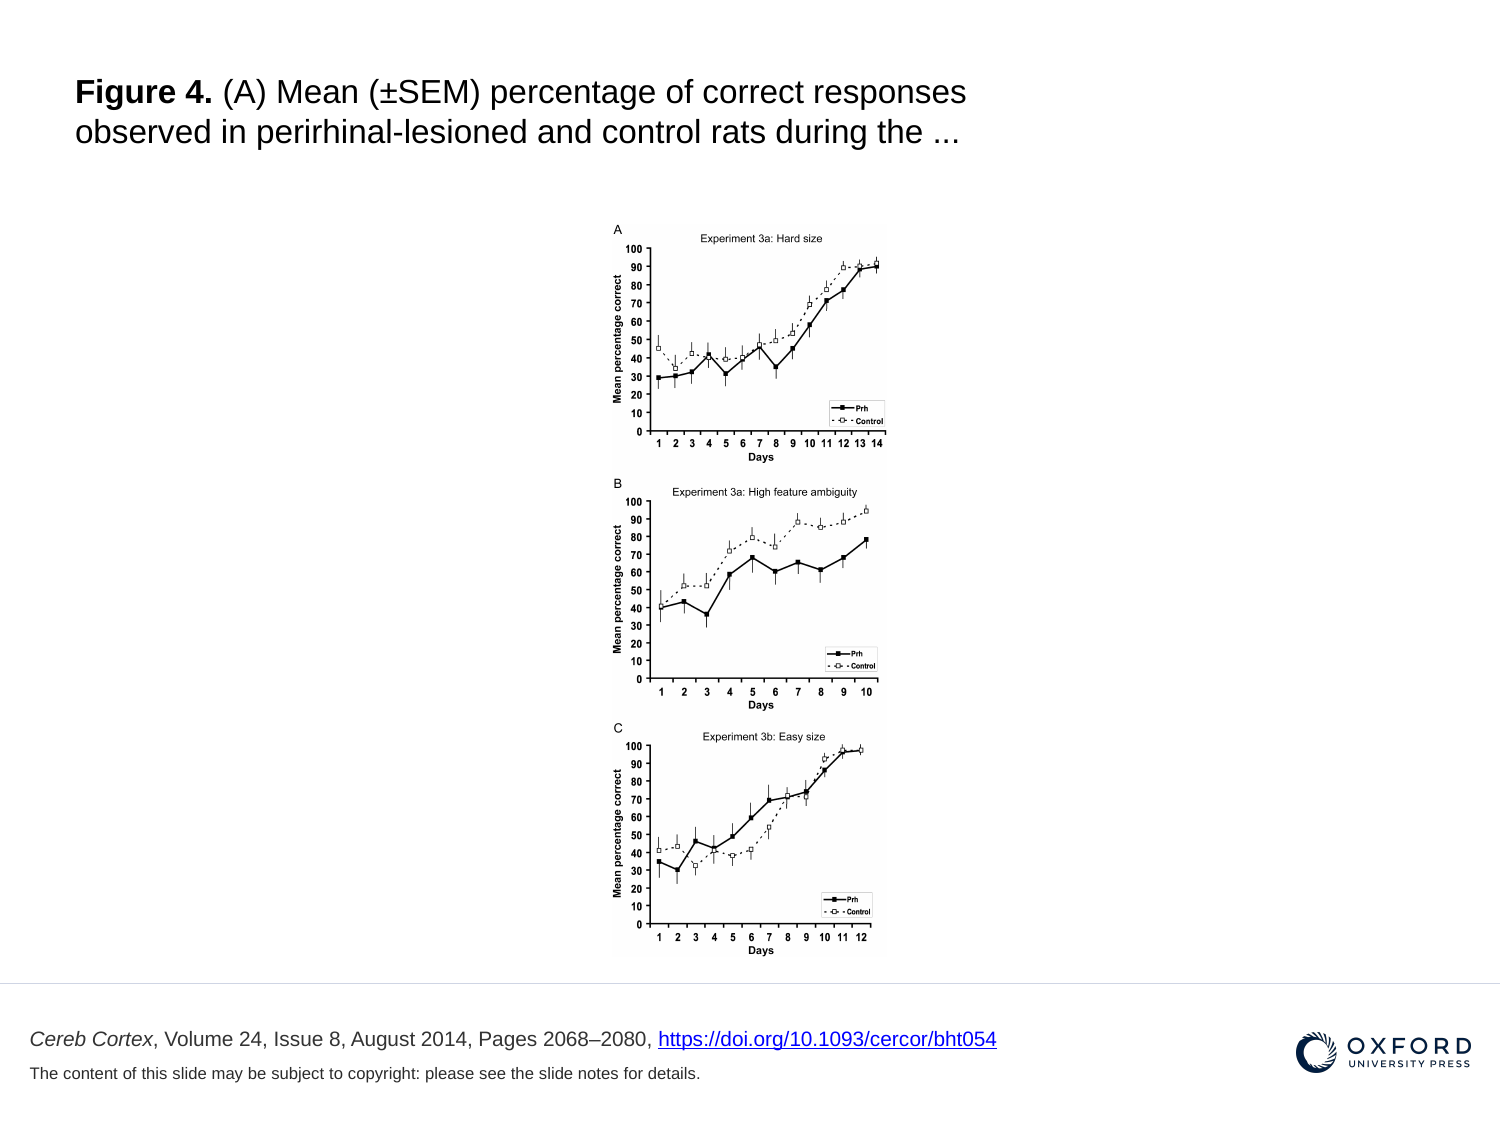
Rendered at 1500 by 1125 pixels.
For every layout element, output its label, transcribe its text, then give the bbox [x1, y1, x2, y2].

picture [1296, 1032, 1471, 1073]
title Figure 4. (A) Mean (±SEM) percentage of correct responses observed in perirhinal-lesioned and control rats during the ... [75, 69, 1078, 171]
footer Cereb Cortex, Volume 24, Issue 8, August 2014, Pages 2068–2080, https://doi.org/10.1093/cercor/bht054 The content of this slide may be subject to copyright: please see the slide notes for details. [0, 983, 1260, 1125]
picture [612, 224, 887, 957]
